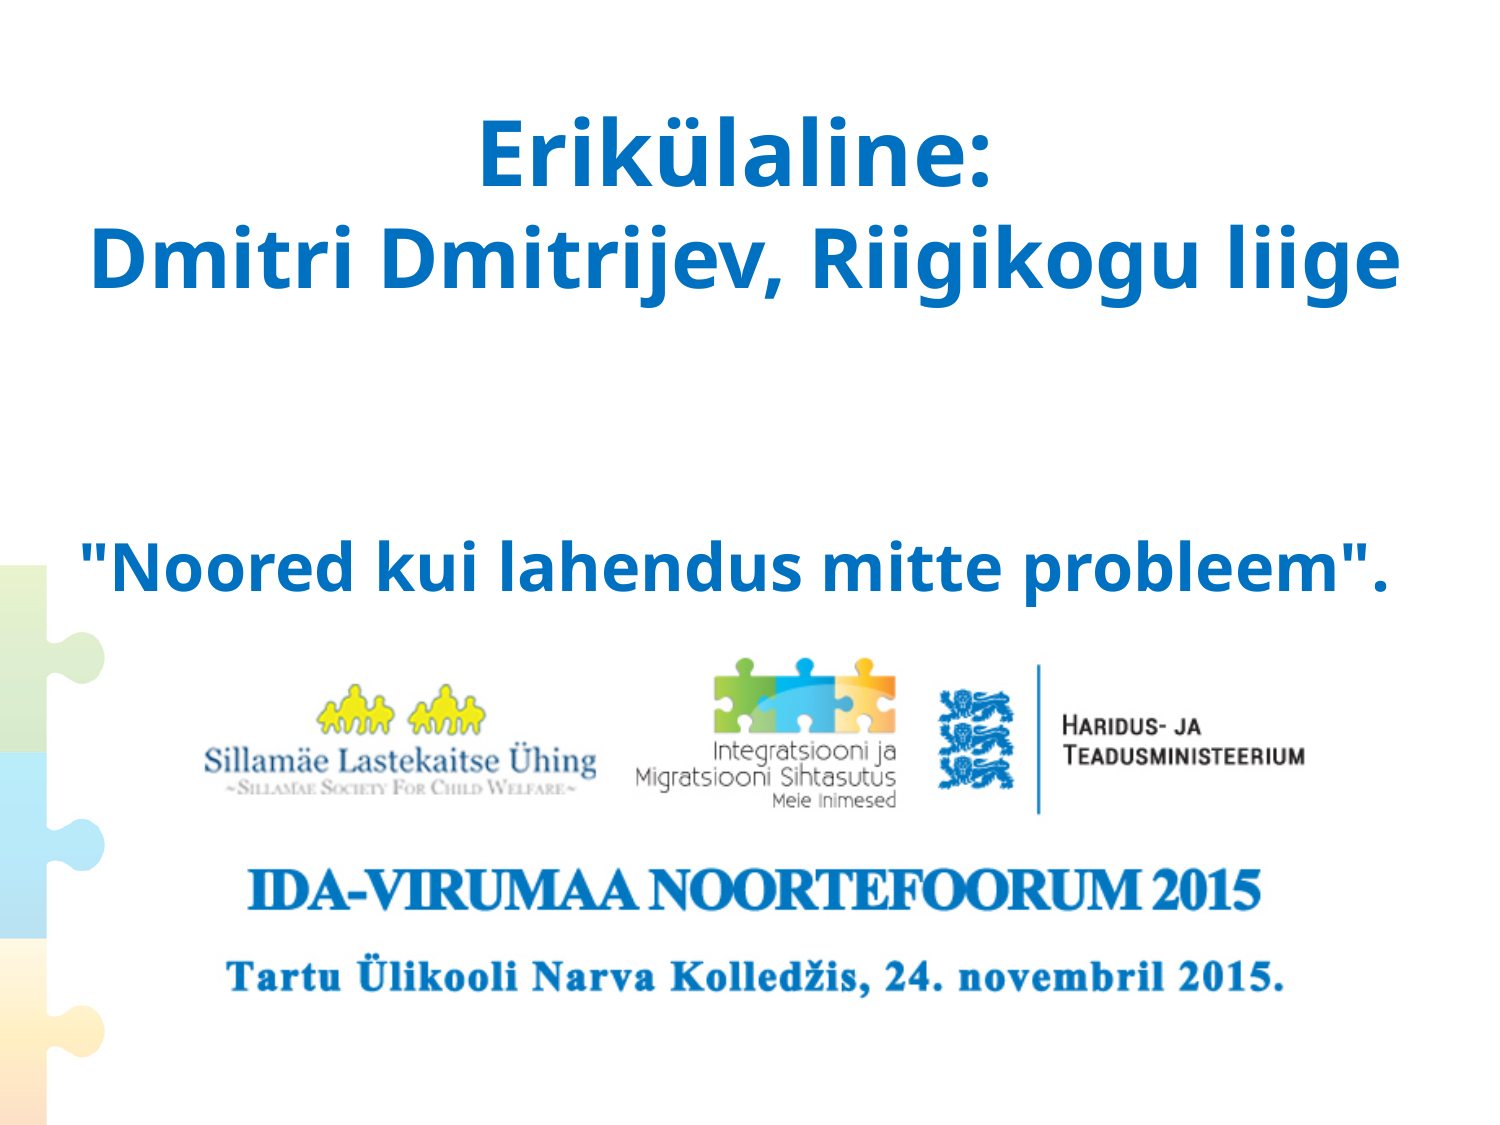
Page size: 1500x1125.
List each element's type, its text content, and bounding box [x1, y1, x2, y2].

picture [0, 0, 1500, 1125]
title Erikülaline: Dmitri Dmitrijev, Riigikogu liige "Noored kui lahendus mitte probleem". [41, 0, 1429, 729]
